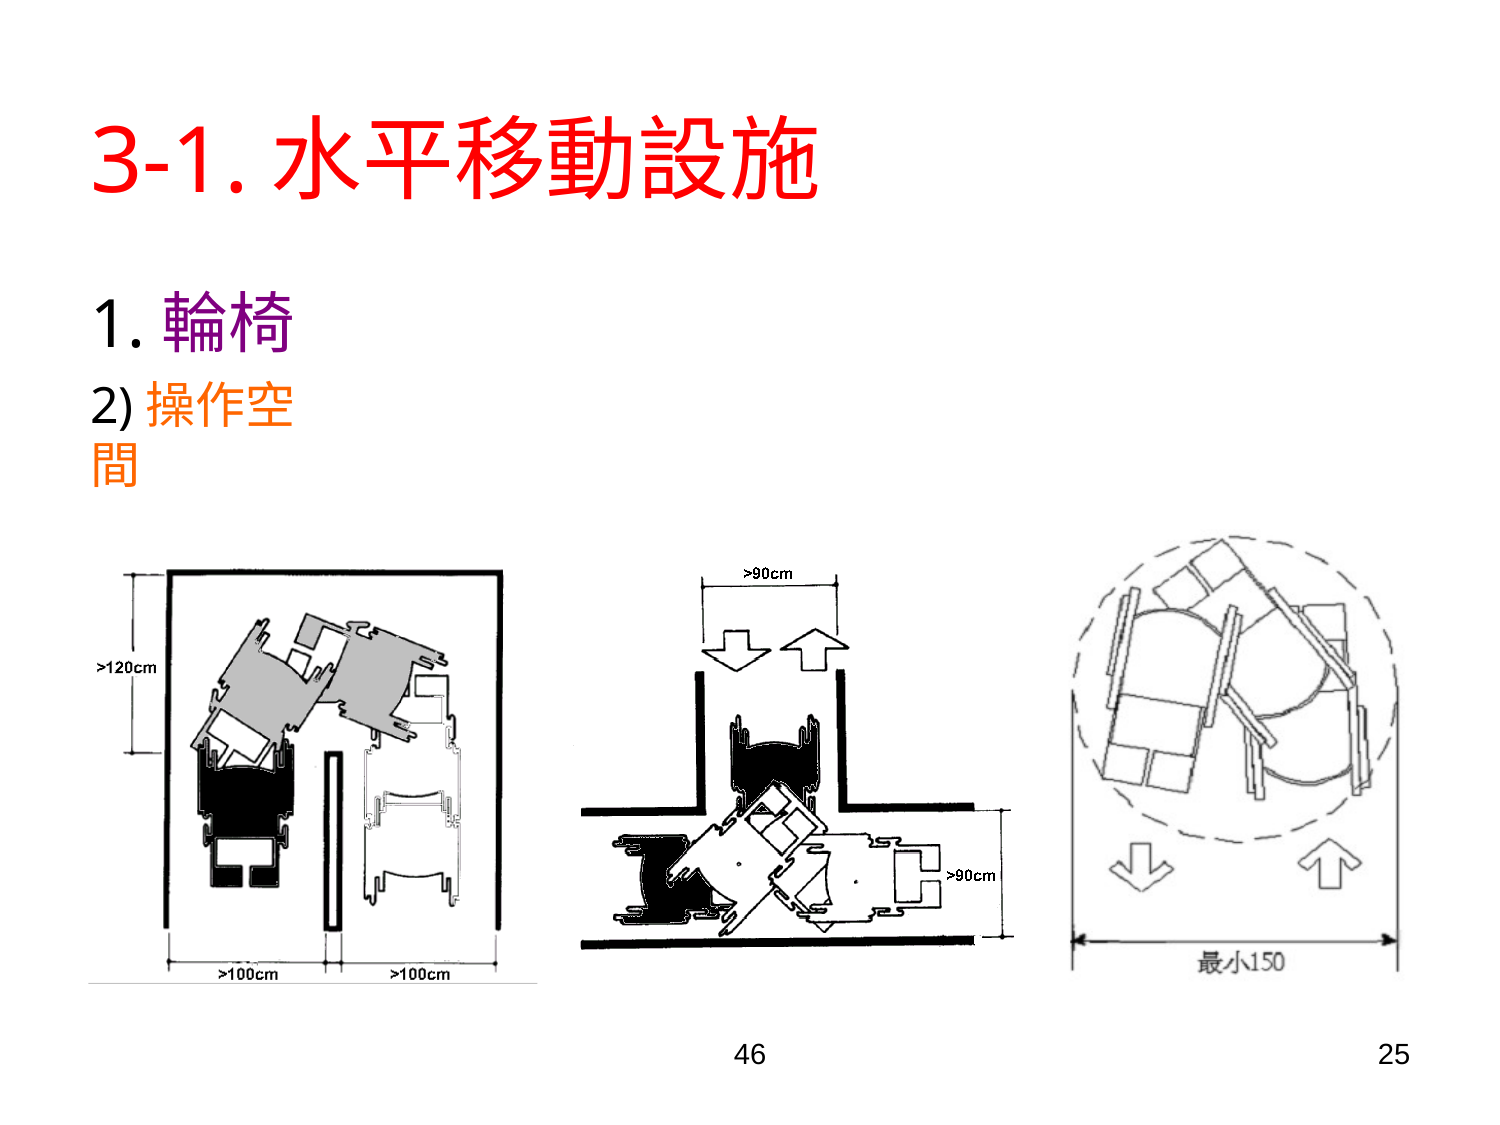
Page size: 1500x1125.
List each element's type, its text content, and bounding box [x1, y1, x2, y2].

footer 46 [731, 1035, 769, 1125]
text_box [572, 562, 1022, 950]
title 3-1.水平移動設施 [89, 100, 1411, 289]
text_box [88, 562, 538, 985]
text_box 1.輪椅 2)操作空間 [87, 280, 337, 494]
slide_number 25 [1373, 1035, 1415, 1125]
text_box [1045, 456, 1424, 993]
